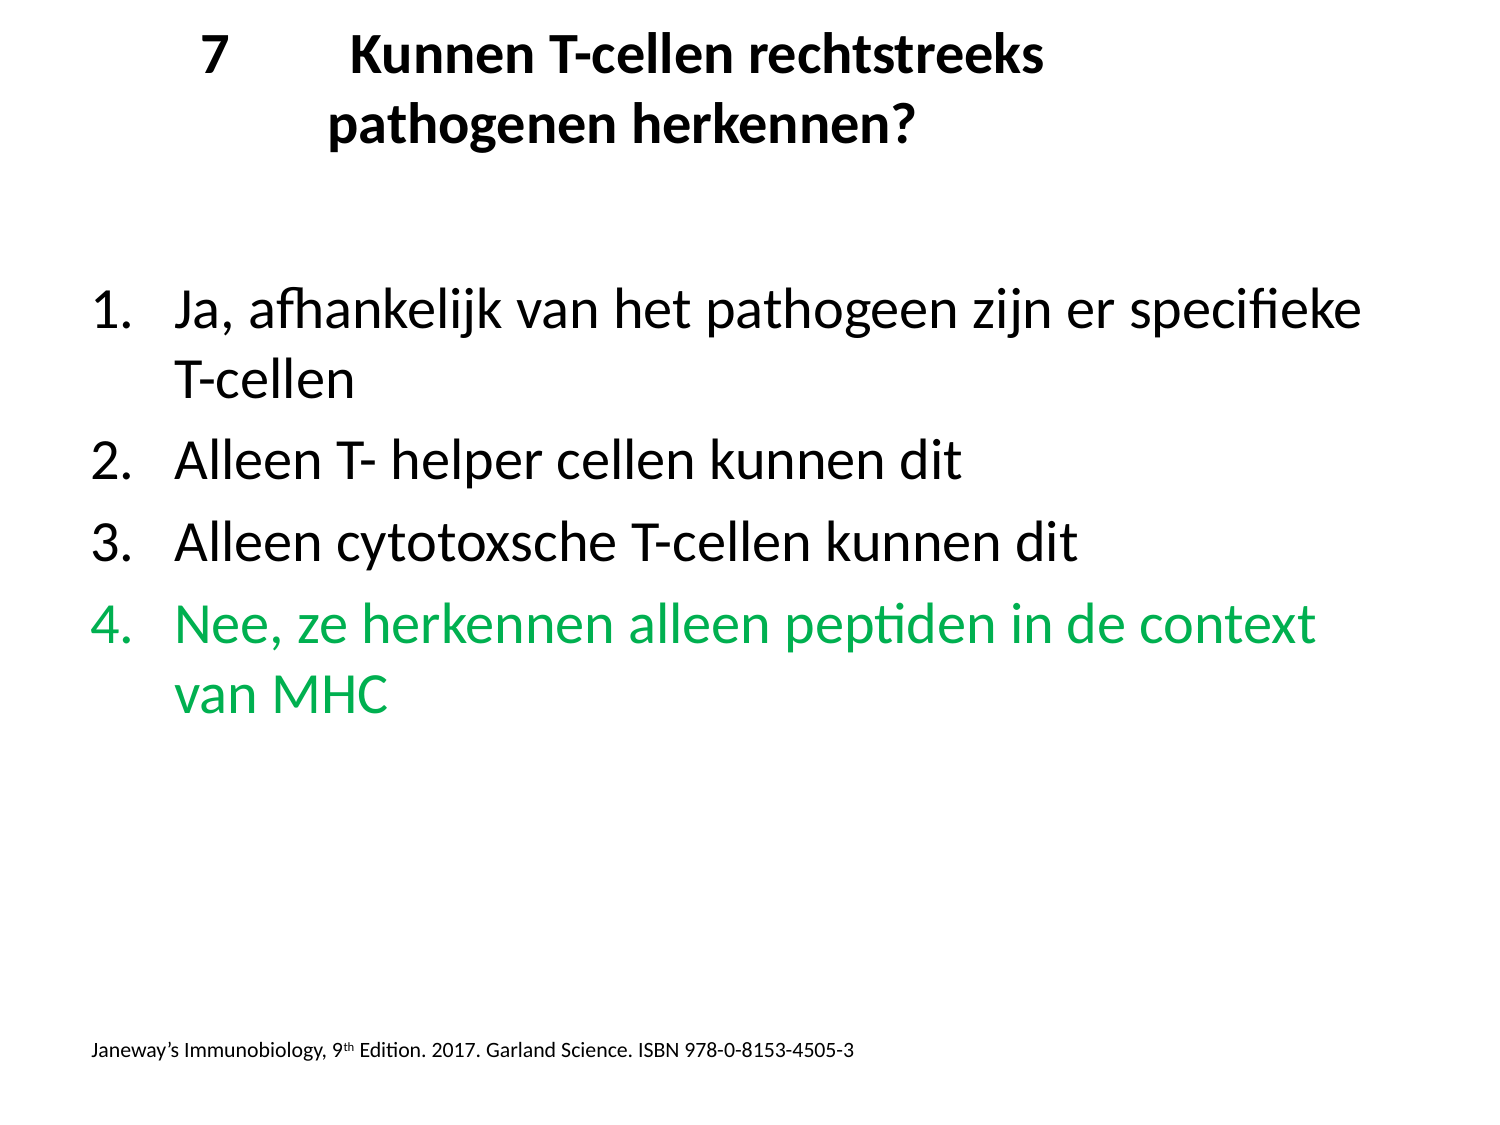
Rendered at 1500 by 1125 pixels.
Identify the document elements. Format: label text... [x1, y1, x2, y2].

text_box Janeway’s Immunobiology, 9th Edition. 2017. Garland Science. ISBN 978-0-8153-4505-3 [76, 1028, 971, 1070]
list Ja, afhankelijk van het pathogeen zijn er specifieke T-cellen Alleen T- helper cellen kunnen dit Alleen cytotoxsche T-cellen kunnen dit Nee, ze herkennen alleen peptiden in de context van MHC [75, 262, 1425, 1005]
title 7 Kunnen T-cellen rechtstreeks pathogenen herkennen? [75, 70, 1171, 171]
